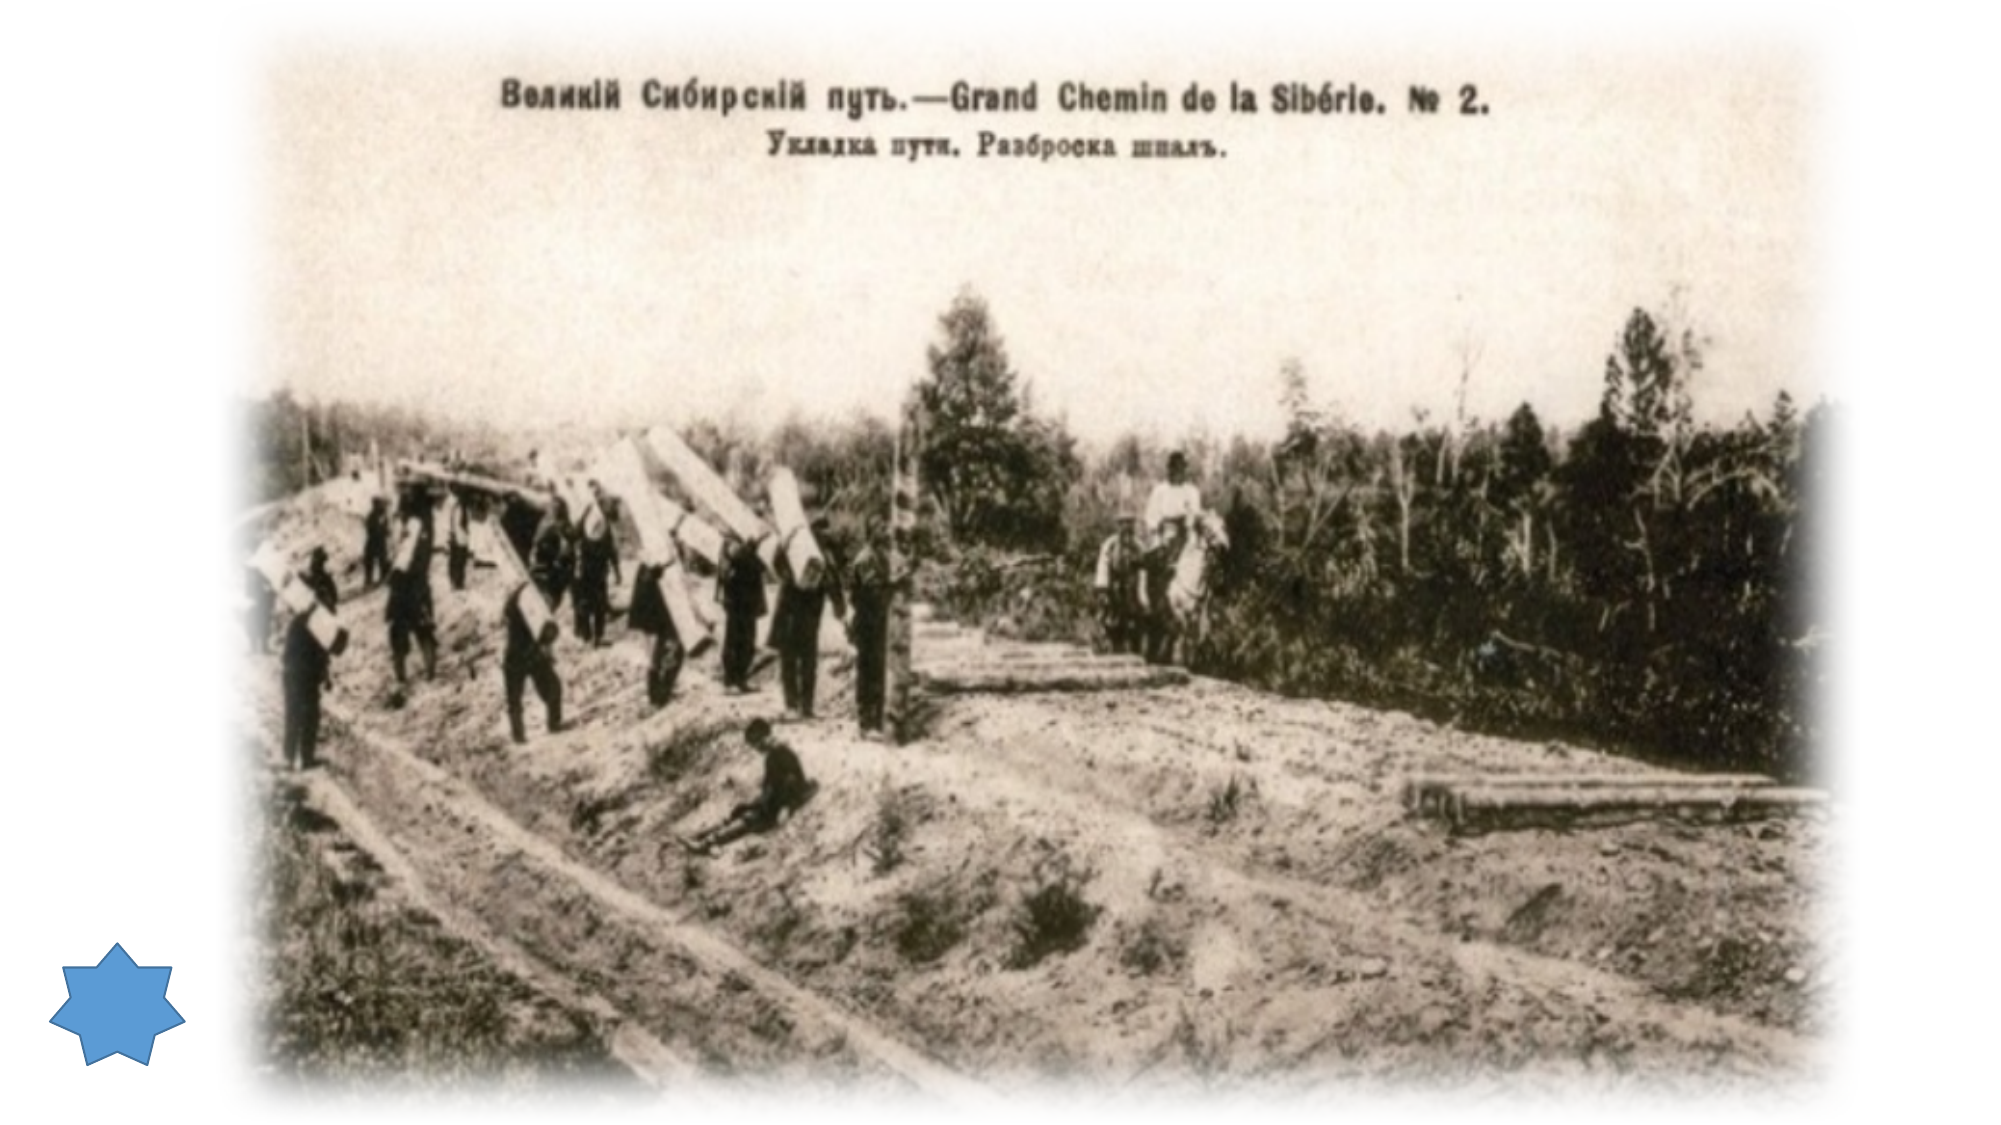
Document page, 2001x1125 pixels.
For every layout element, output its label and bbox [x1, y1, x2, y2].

text_box [48, 942, 186, 1067]
picture [214, 0, 1863, 1125]
